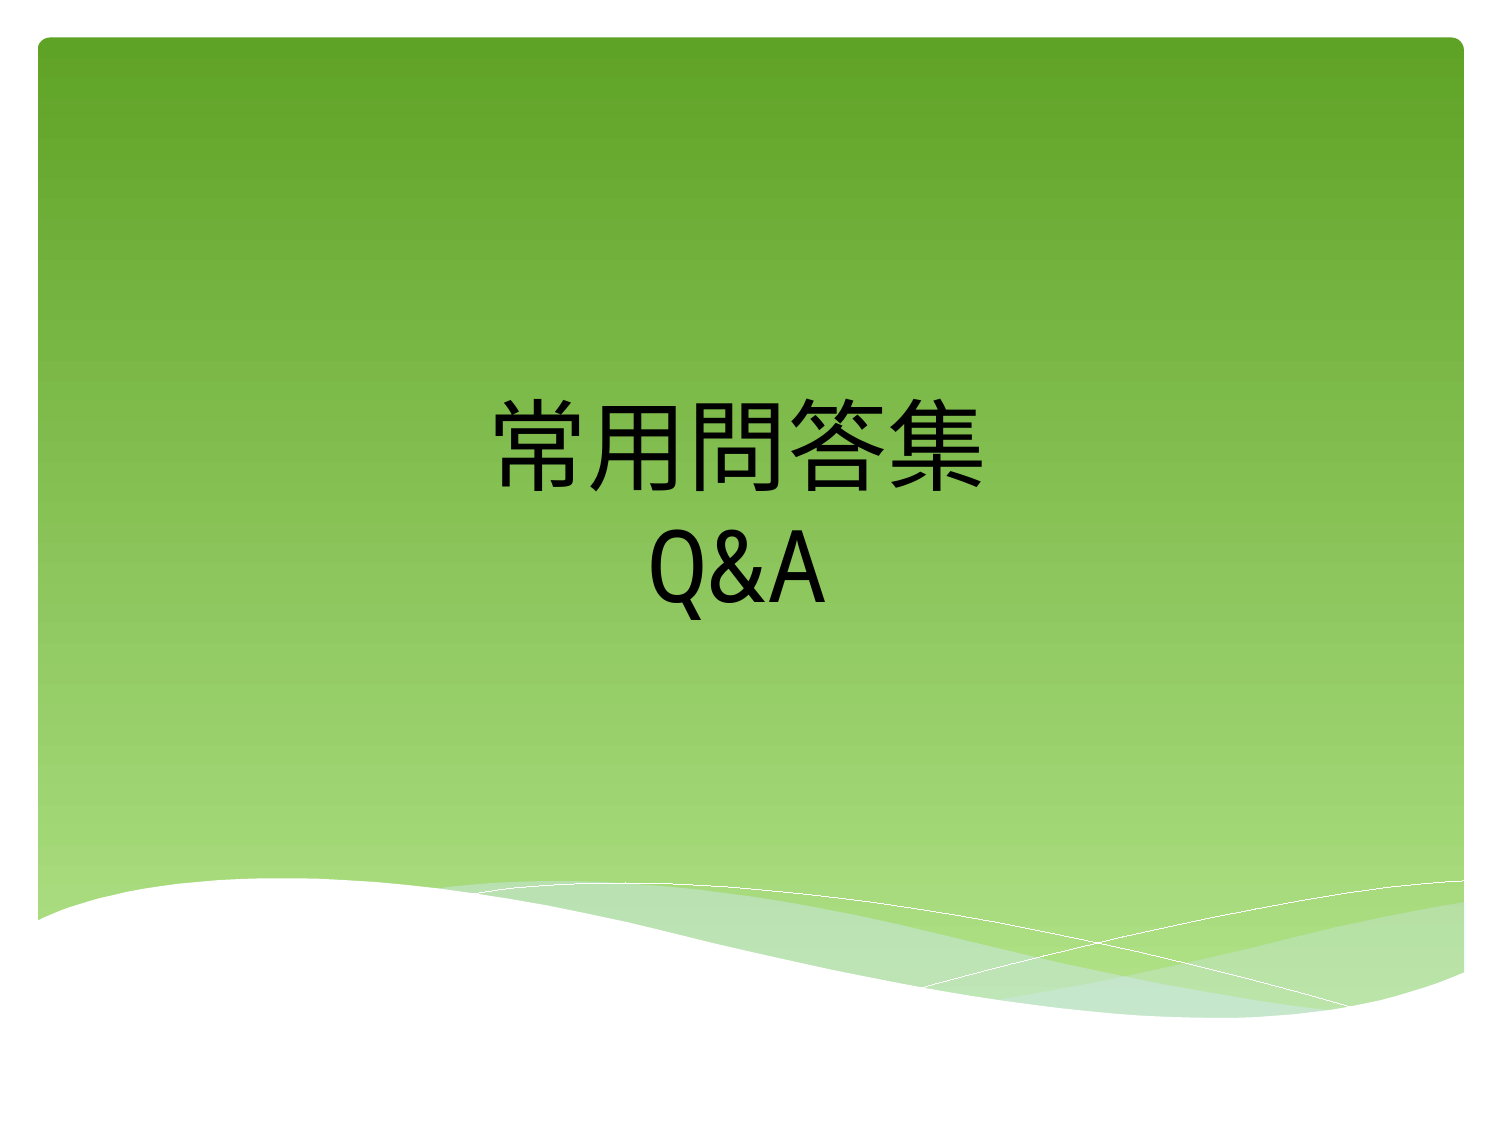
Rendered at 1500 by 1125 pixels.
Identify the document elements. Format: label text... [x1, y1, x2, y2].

title 常用問答集 Q&A [100, 90, 1376, 851]
